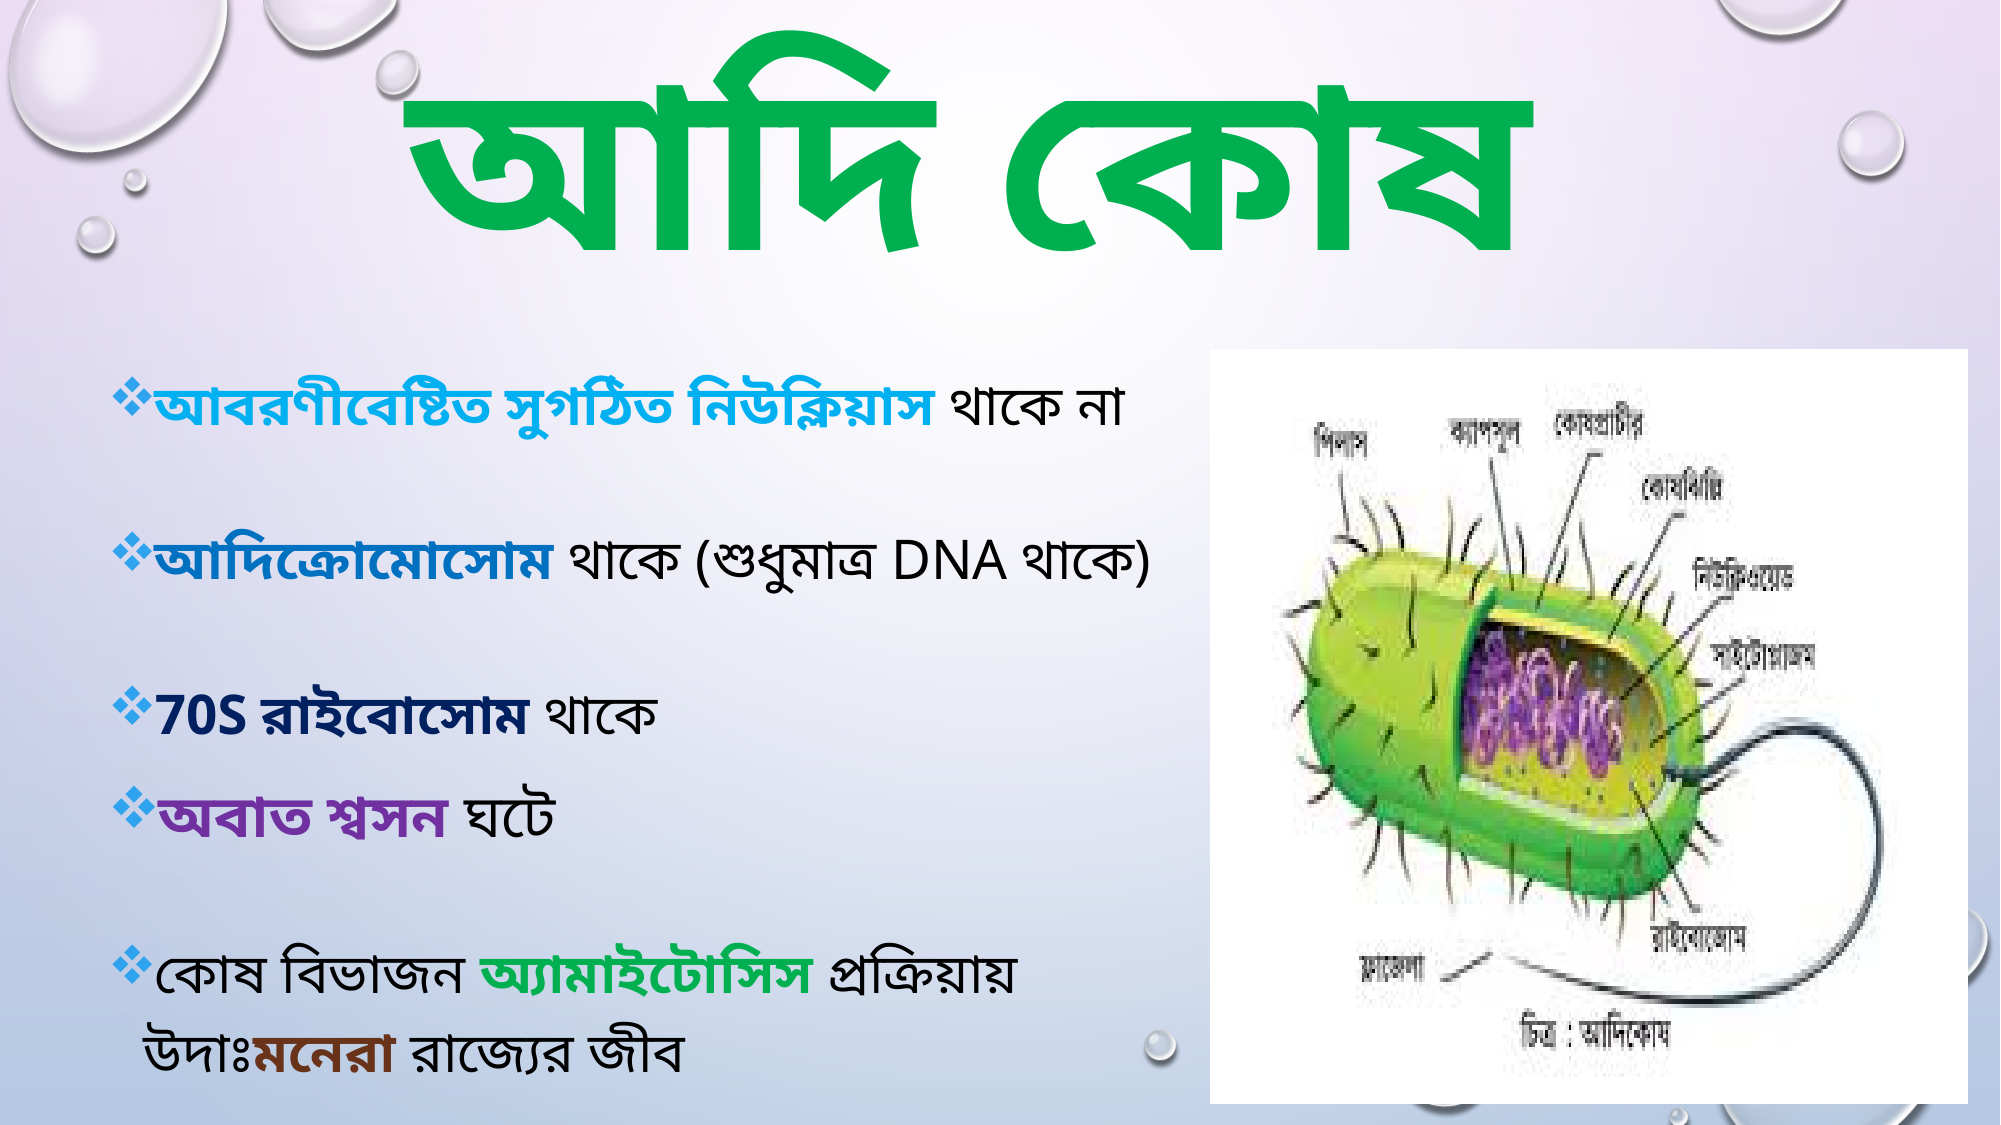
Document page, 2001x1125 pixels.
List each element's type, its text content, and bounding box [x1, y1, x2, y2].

list আবরণীবেষ্টিত সুগঠিত নিউক্লিয়াস থাকে না আদিক্রোমোসোম থাকে (শুধুমাত্র DNA থাকে) 70s রাইবোসোম থাকে অবাত শ্বসন ঘটে কোষ বিভাজন অ্যামাইটোসিস প্রক্রিয়ায় উদাঃমনেরা রাজ্যের জীব [92, 350, 1209, 1104]
title আদি কোষ [149, 32, 1851, 315]
picture [0, 0, 2000, 1125]
